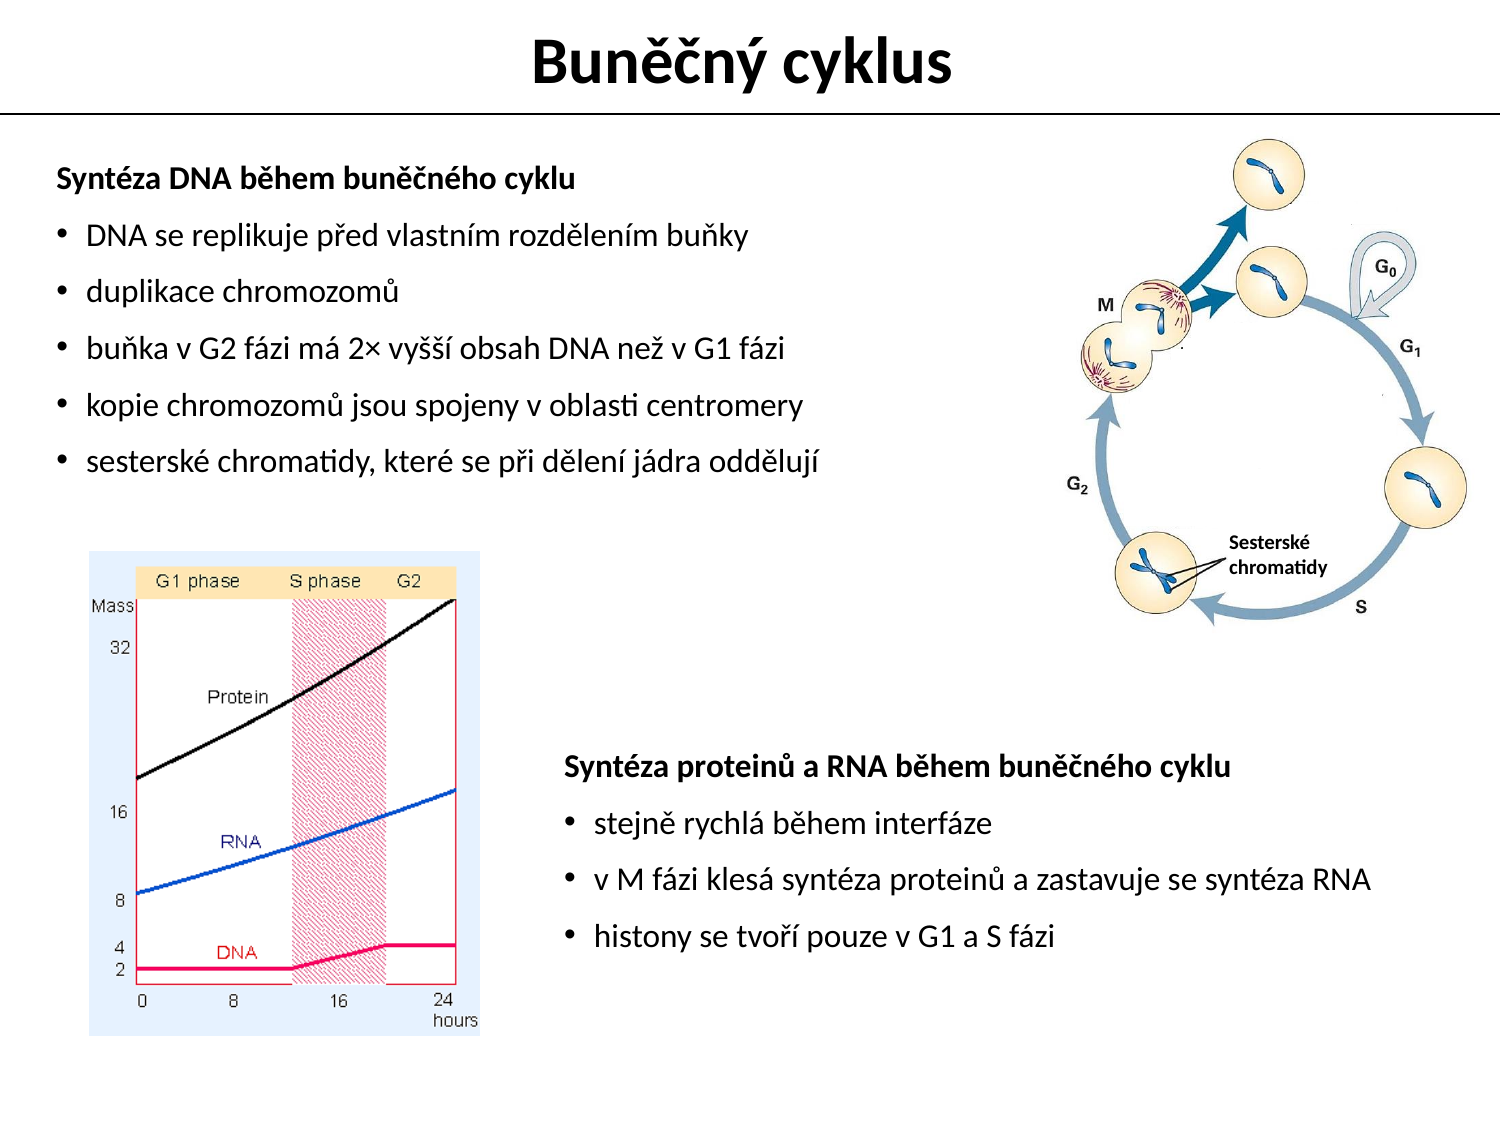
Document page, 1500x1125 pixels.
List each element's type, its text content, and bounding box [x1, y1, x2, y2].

text_box Syntéza proteinů a RNA během buněčného cyklu stejně rychlá během interfáze v M fázi klesá syntéza proteinů a zastavuje se syntéza RNA histony se tvoří pouze v G1 a S fázi [549, 736, 1412, 962]
text_box Syntéza DNA během buněčného cyklu DNA se replikuje před vlastním rozdělením buňky duplikace chromozomů buňka v G2 fázi má 2× vyšší obsah DNA než v G1 fázi kopie chromozomů jsou spojeny v oblasti centromery sesterské chromatidy, které se při dělení jádra oddělují [41, 148, 1004, 487]
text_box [1059, 130, 1476, 645]
text_box Buněčný cyklus [0, 0, 1500, 113]
picture [89, 551, 480, 1036]
